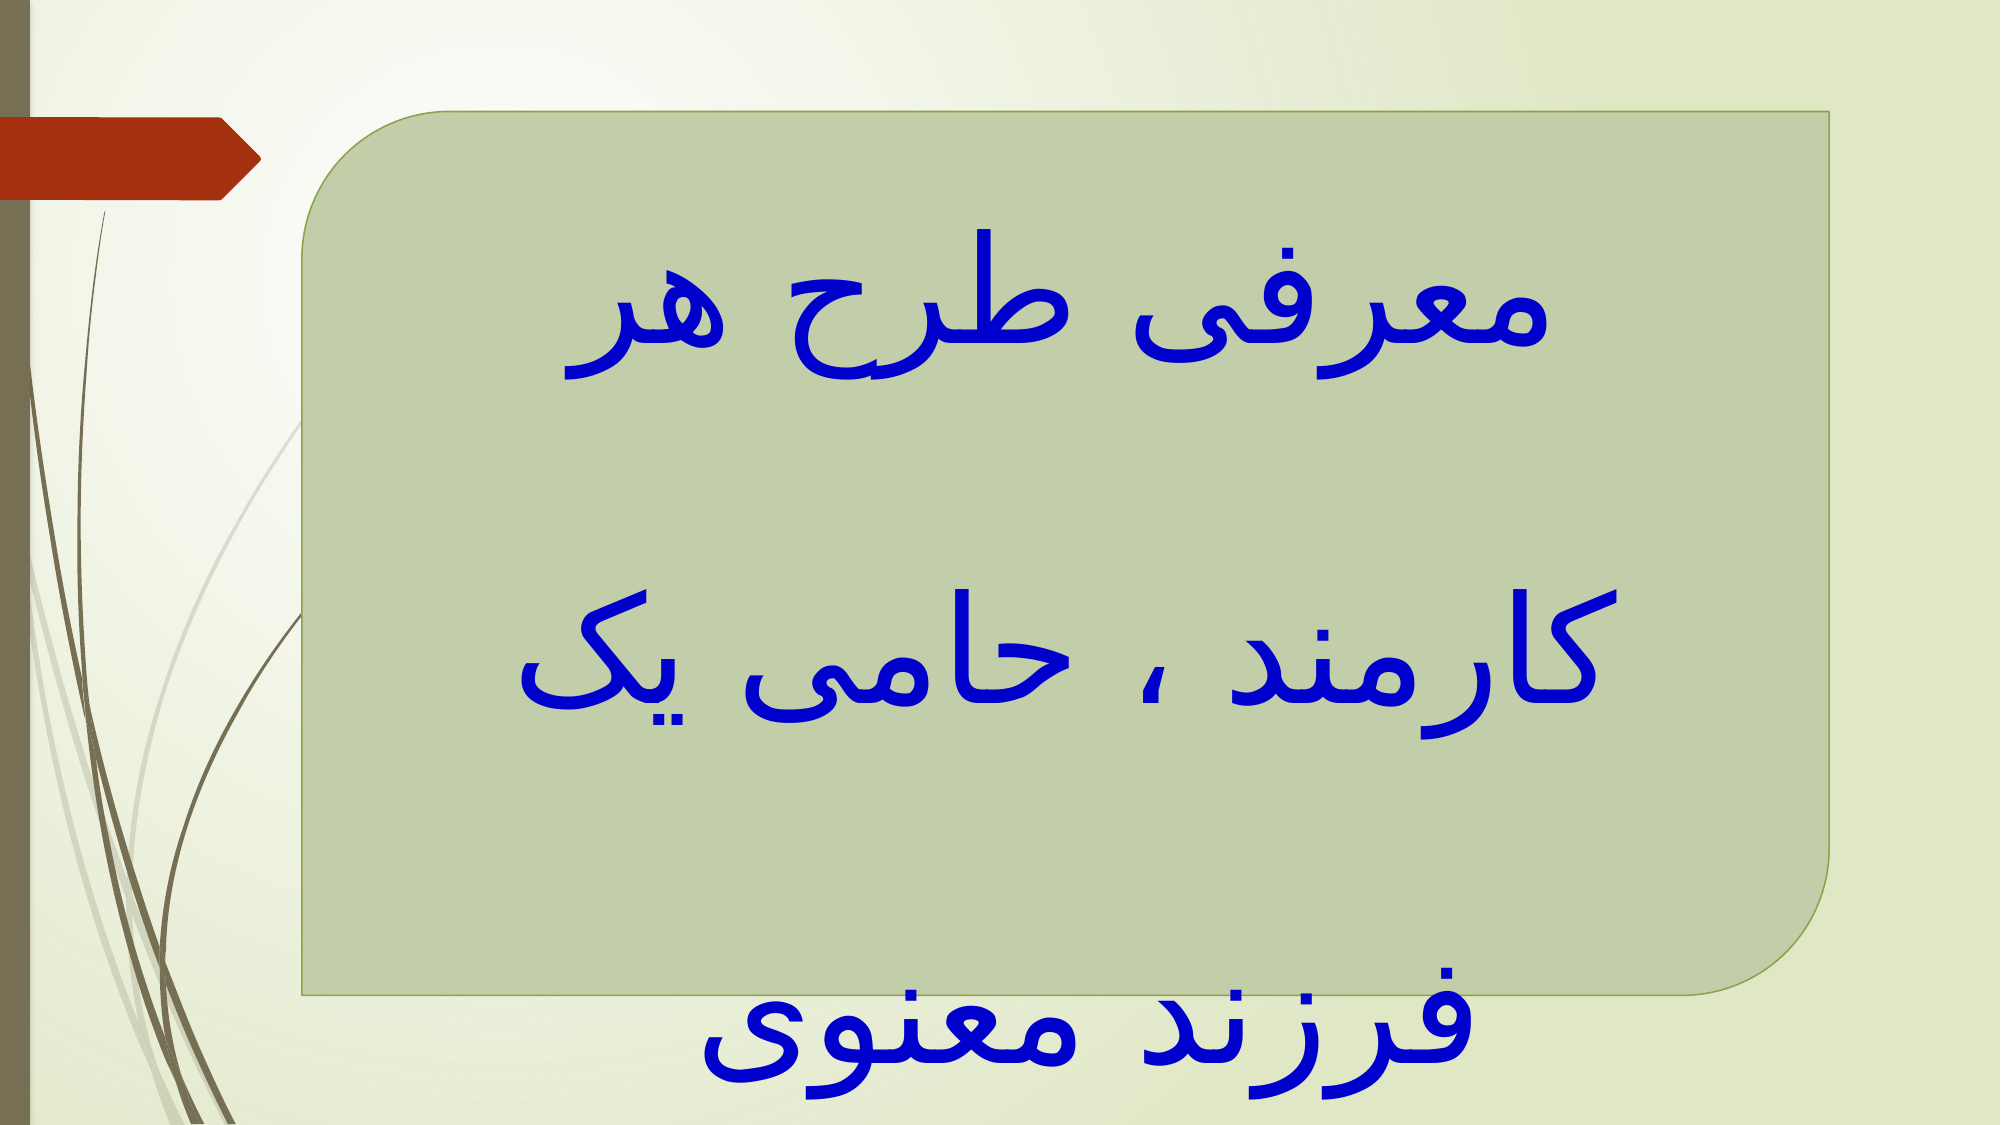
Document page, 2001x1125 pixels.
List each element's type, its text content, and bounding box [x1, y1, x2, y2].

text_box معرفی طرح هر کارمند ، حامی یک فرزند معنوی [301, 110, 1830, 997]
